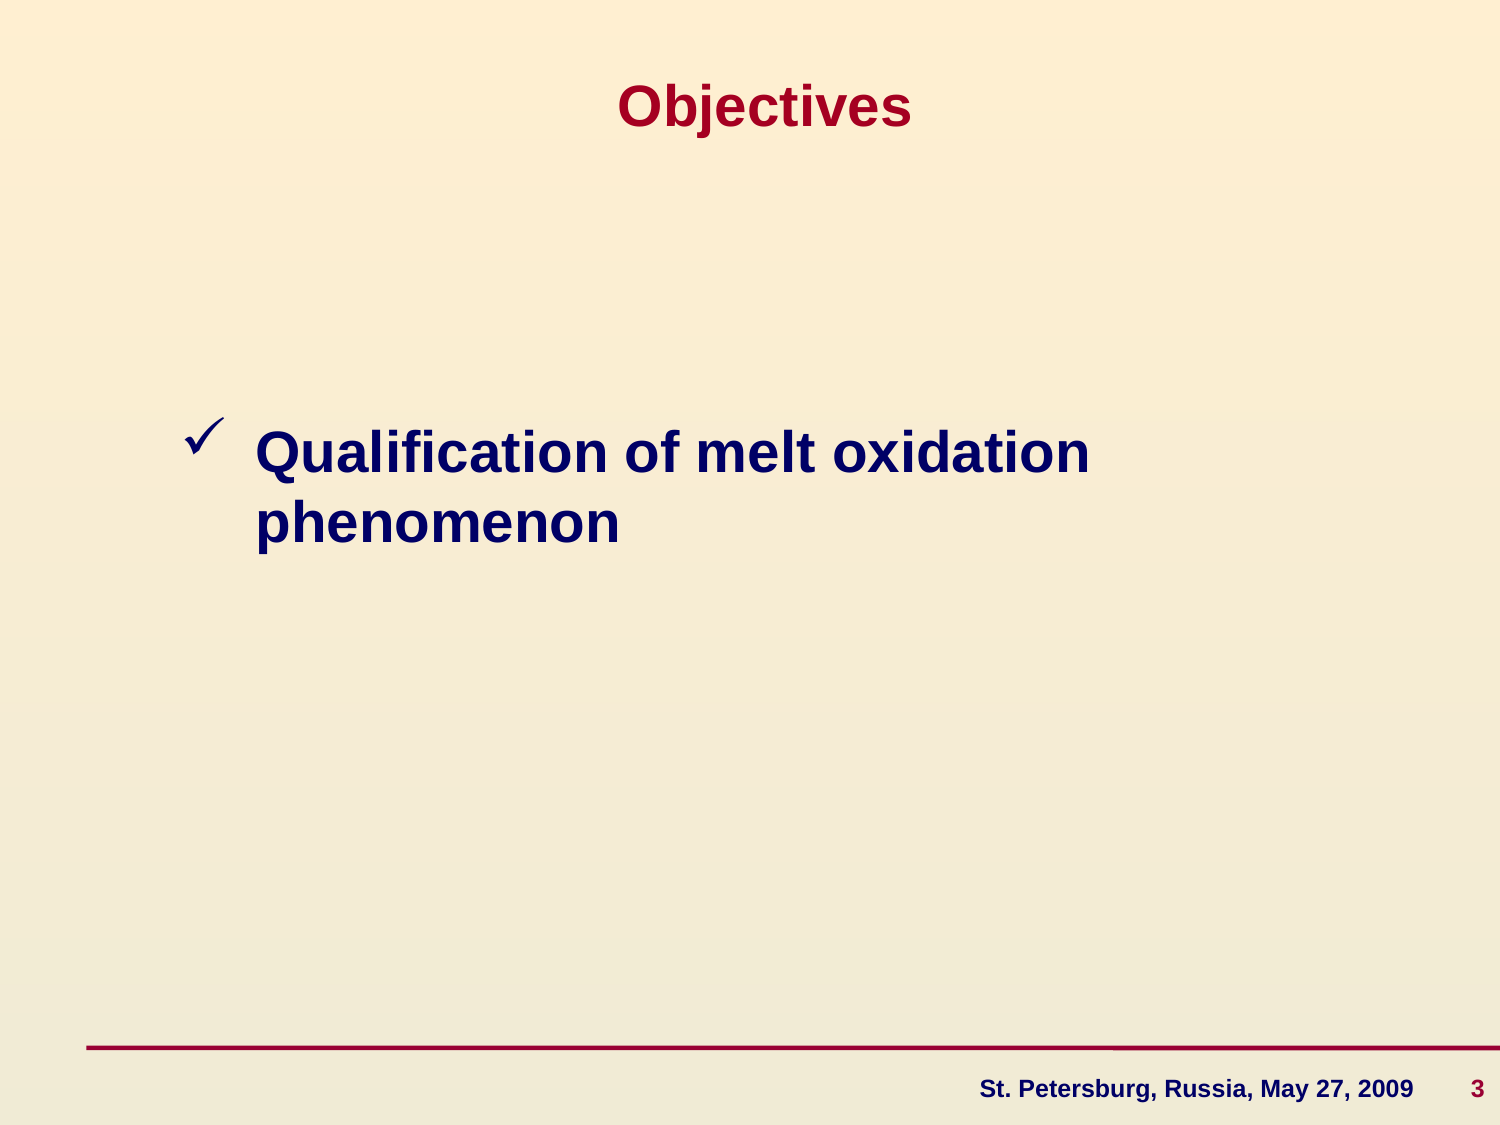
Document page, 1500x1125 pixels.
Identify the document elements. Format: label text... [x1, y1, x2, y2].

text_box Qualification of melt oxidation phenomenon [165, 327, 1369, 562]
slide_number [932, 1050, 1500, 1125]
title Objectives [128, 40, 1404, 166]
